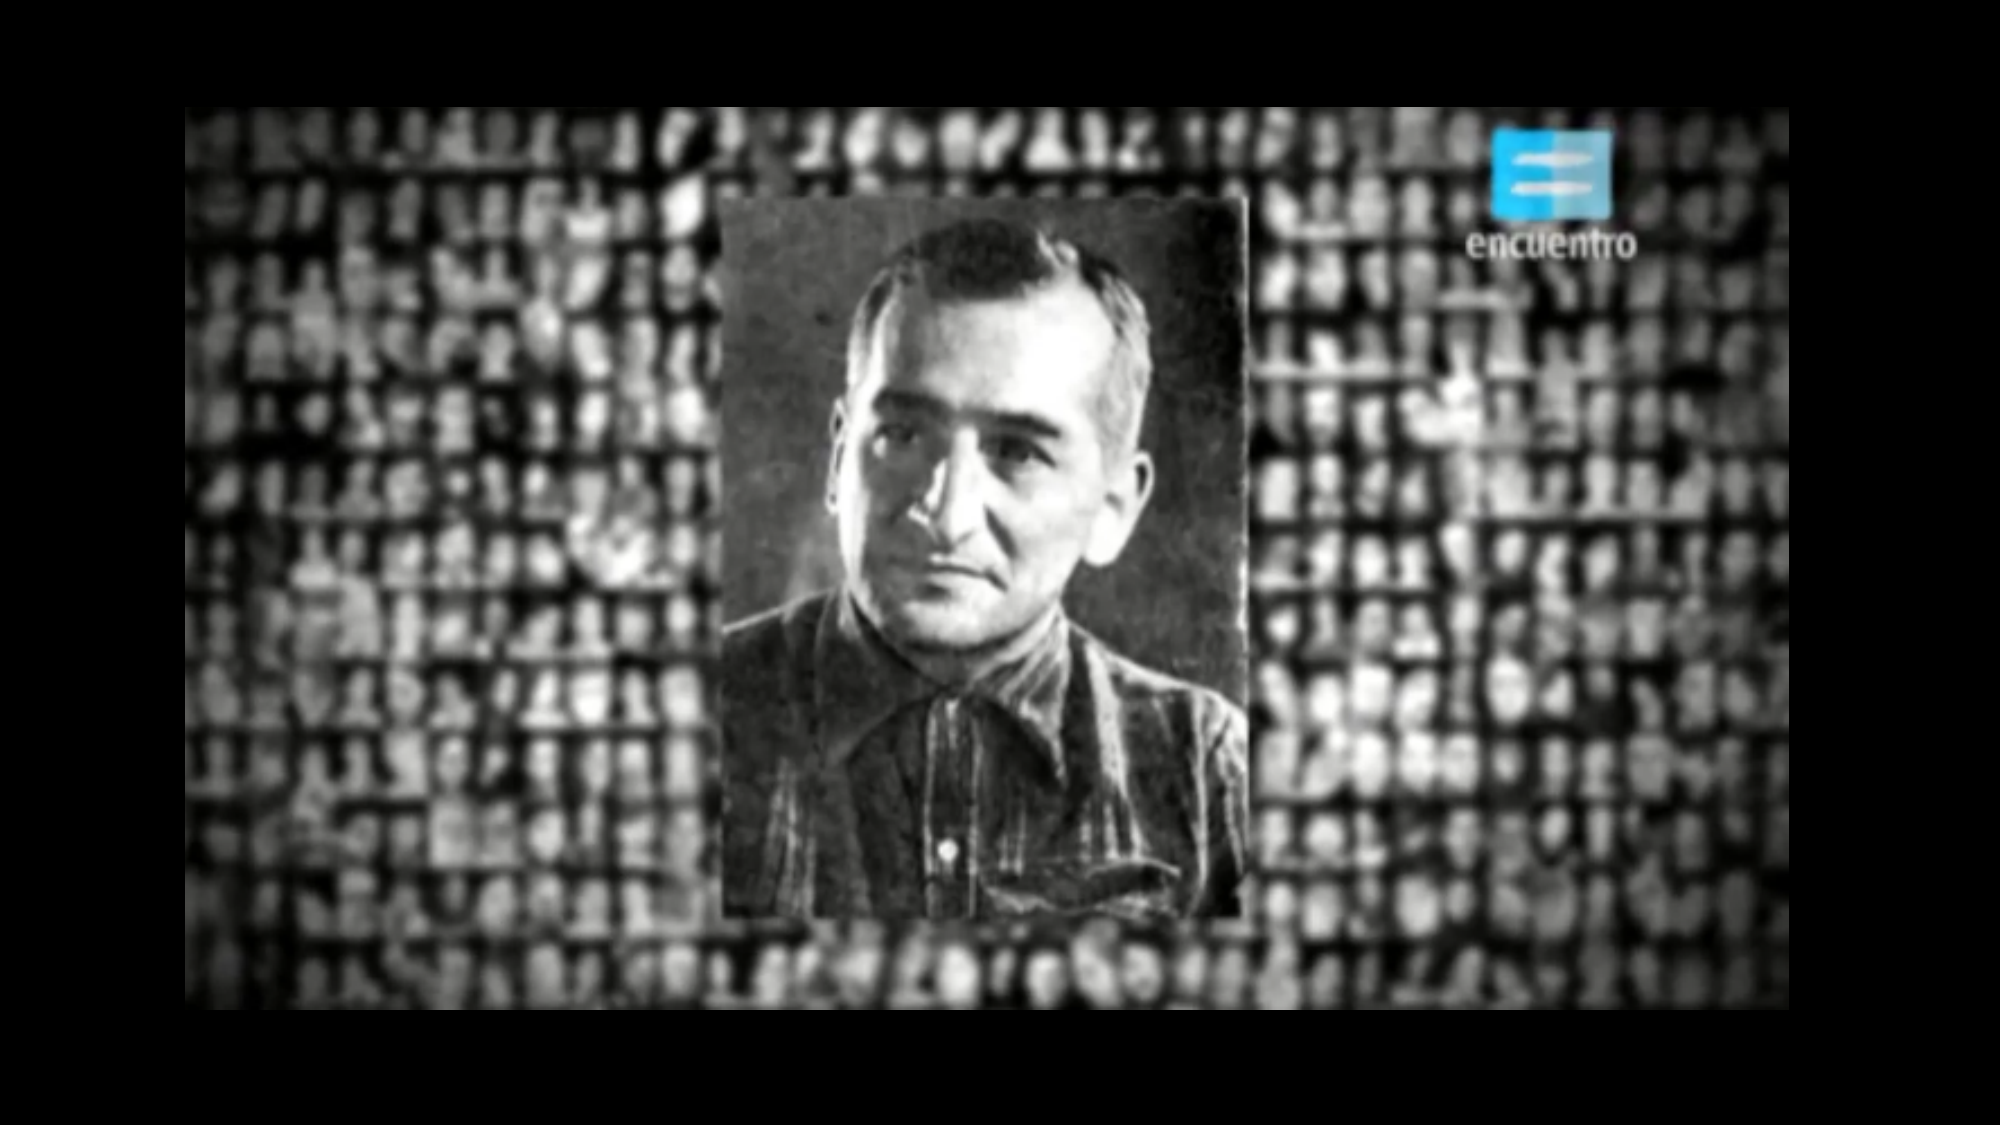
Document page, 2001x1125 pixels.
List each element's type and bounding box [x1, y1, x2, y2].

picture [185, 107, 1789, 1010]
